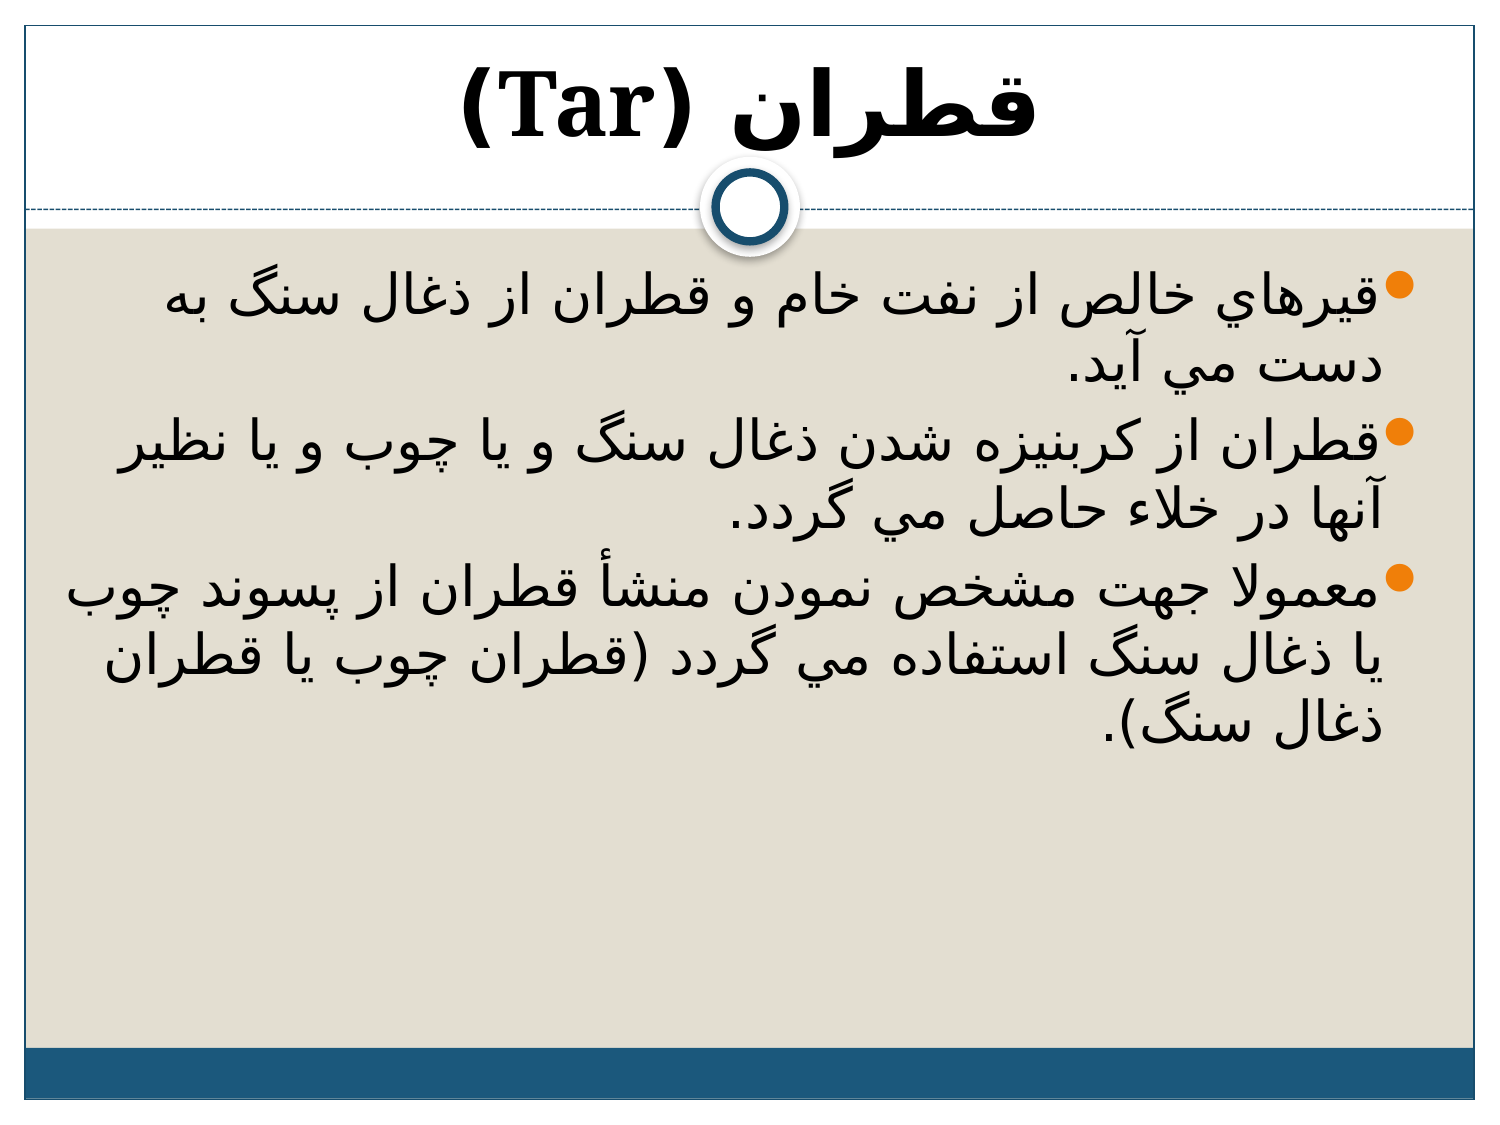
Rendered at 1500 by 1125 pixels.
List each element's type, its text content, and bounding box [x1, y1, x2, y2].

list قيرهاي خالص از نفت خام و قطران از ذغال سنگ به دست مي آيد. قطران از کربنيزه شدن ذغال سنگ و يا چوب و يا نظير آنها در خلاء حاصل مي گردد. معمولا جهت مشخص نمودن منشأ قطران از پسوند چوب يا ذغال سنگ استفاده مي گردد (قطران چوب يا قطران ذغال سنگ). [49, 250, 1445, 1001]
title قطران (Tar) [49, 37, 1450, 163]
